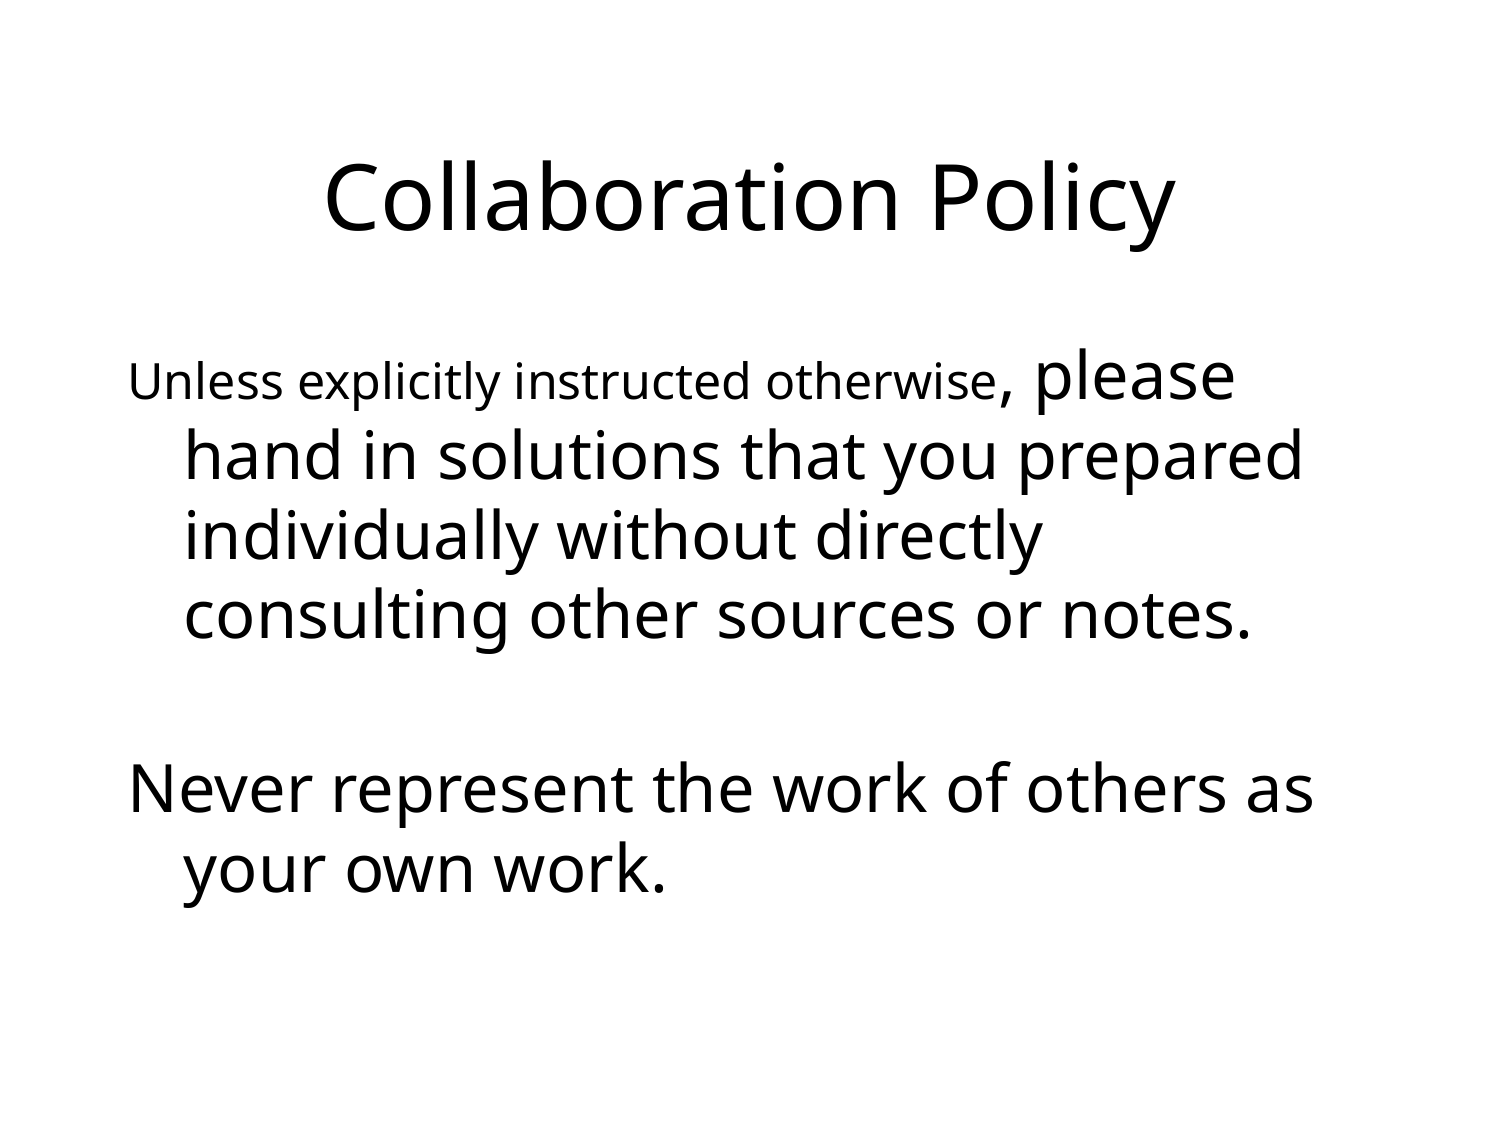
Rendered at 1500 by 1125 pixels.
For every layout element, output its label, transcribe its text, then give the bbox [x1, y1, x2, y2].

title Collaboration Policy [112, 99, 1388, 288]
list Unless explicitly instructed otherwise, please hand in solutions that you prepared individually without directly consulting other sources or notes. Never represent the work of others as your own work. [112, 324, 1388, 1001]
